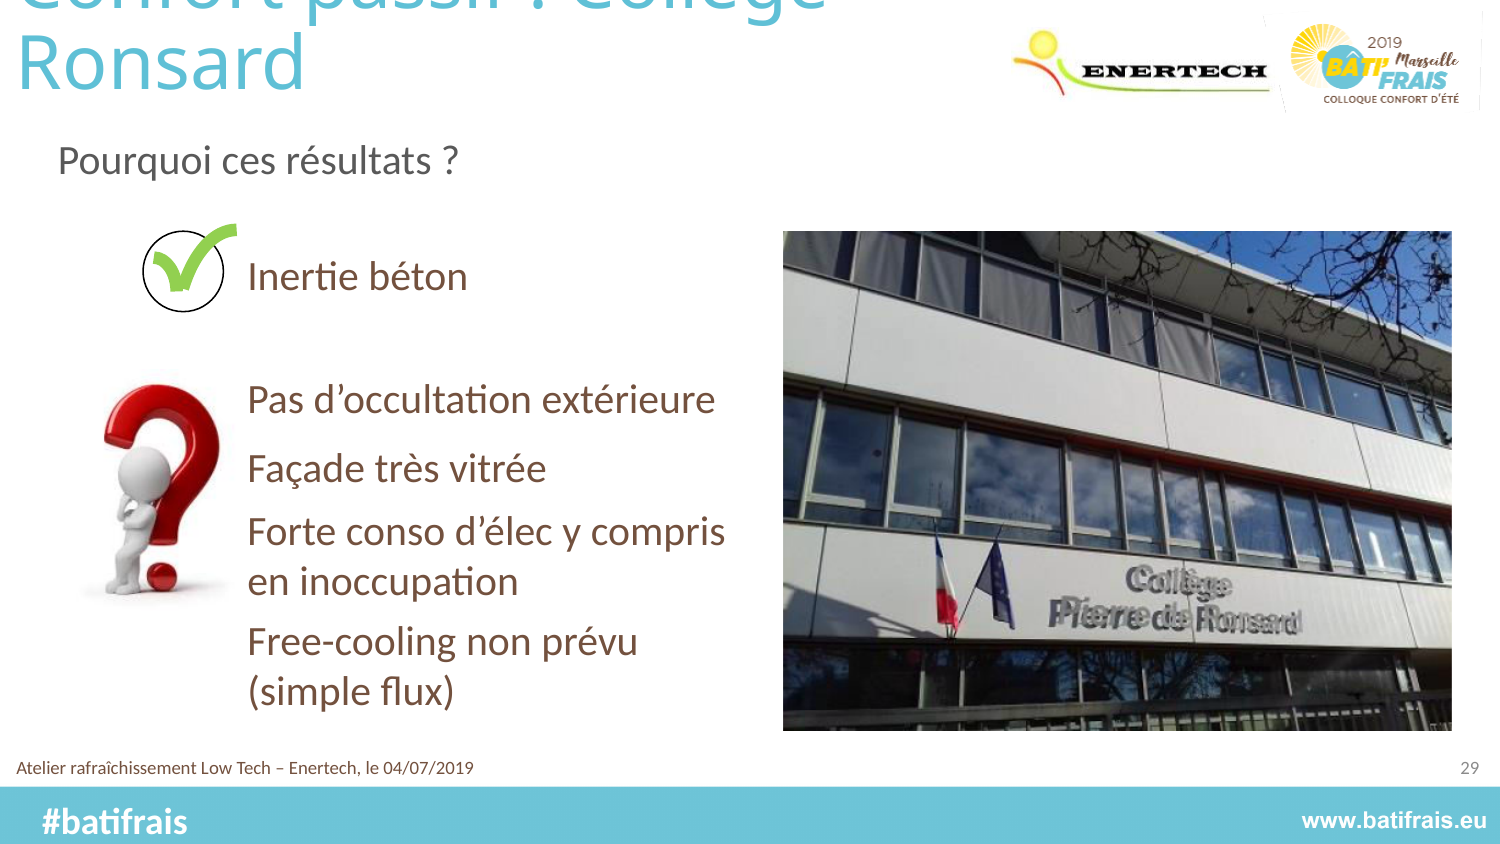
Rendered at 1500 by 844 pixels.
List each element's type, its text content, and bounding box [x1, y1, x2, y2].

title Confort passif : Collège Ronsard [0, 0, 998, 113]
text_box Façade très vitrée [240, 433, 766, 496]
picture [66, 369, 240, 622]
text_box Inertie béton [237, 240, 594, 306]
text_box Pourquoi ces résultats ? [43, 125, 1149, 191]
text_box 29 [1410, 744, 1495, 790]
text_box Forte conso d’élec y compris en inoccupation [240, 496, 766, 606]
picture [782, 231, 1453, 731]
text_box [142, 229, 237, 345]
text_box Pas d’occultation extérieure [232, 364, 766, 430]
picture [0, 783, 1500, 844]
text_box Free-cooling non prévu (simple flux) [232, 606, 766, 722]
picture [1011, 11, 1500, 113]
